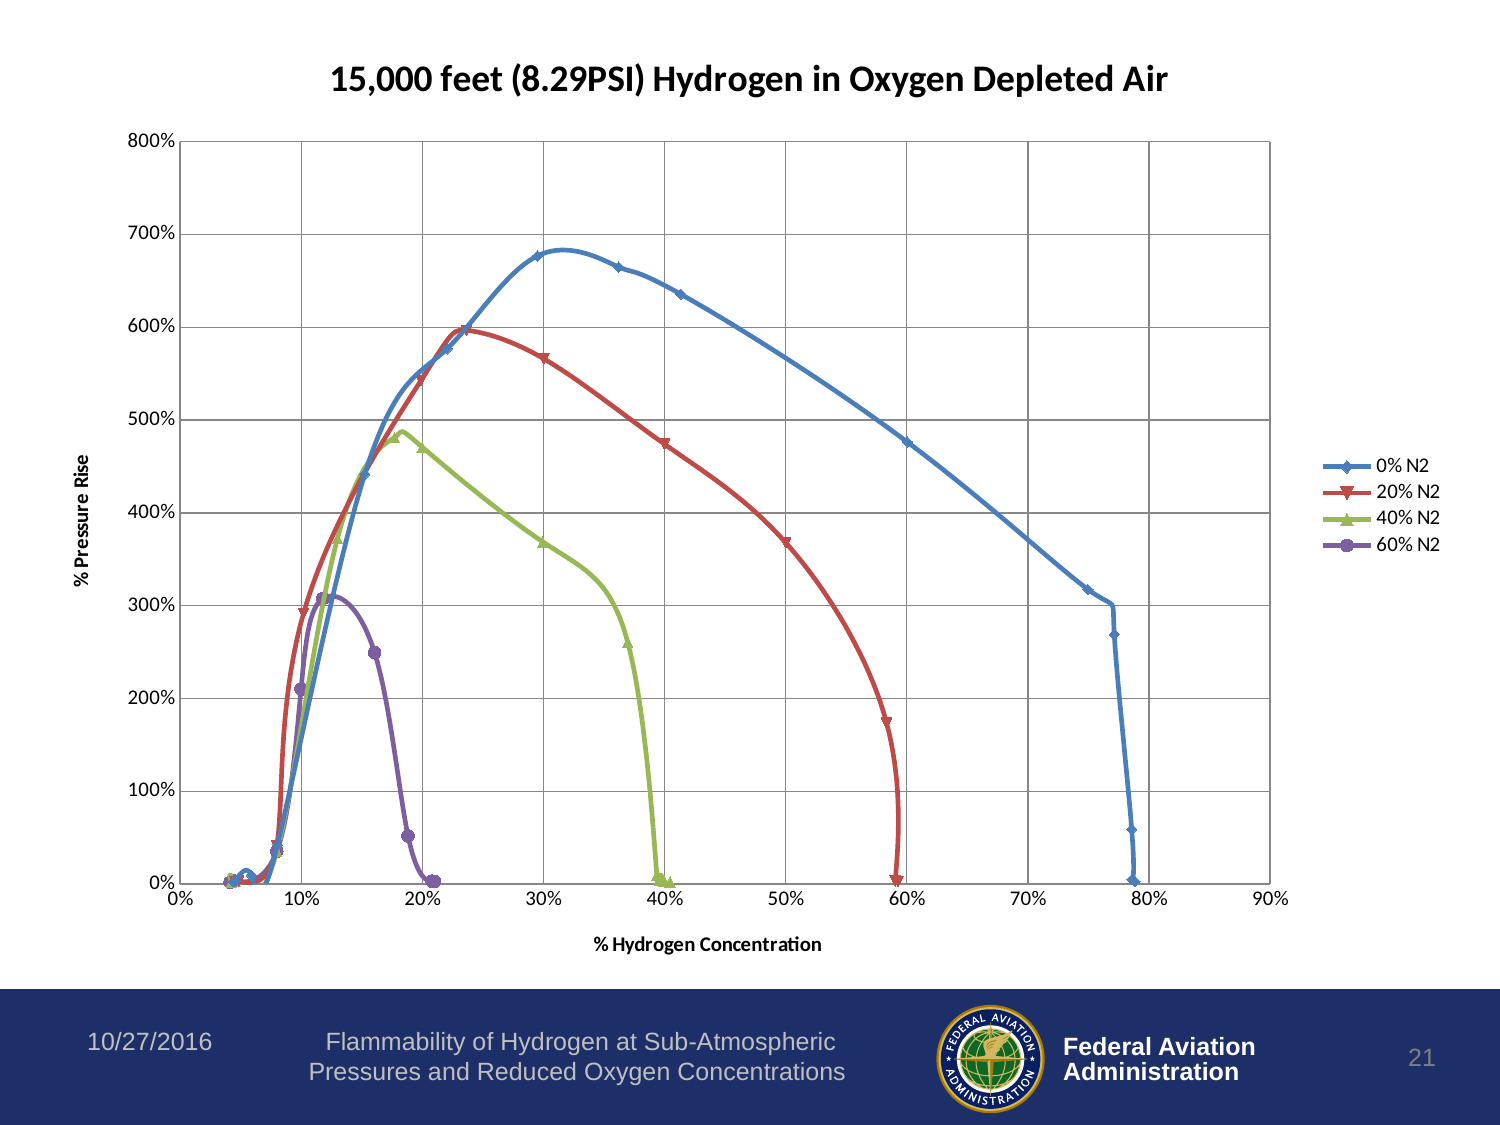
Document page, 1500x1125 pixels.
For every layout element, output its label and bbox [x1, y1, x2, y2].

chart [39, 24, 1461, 988]
